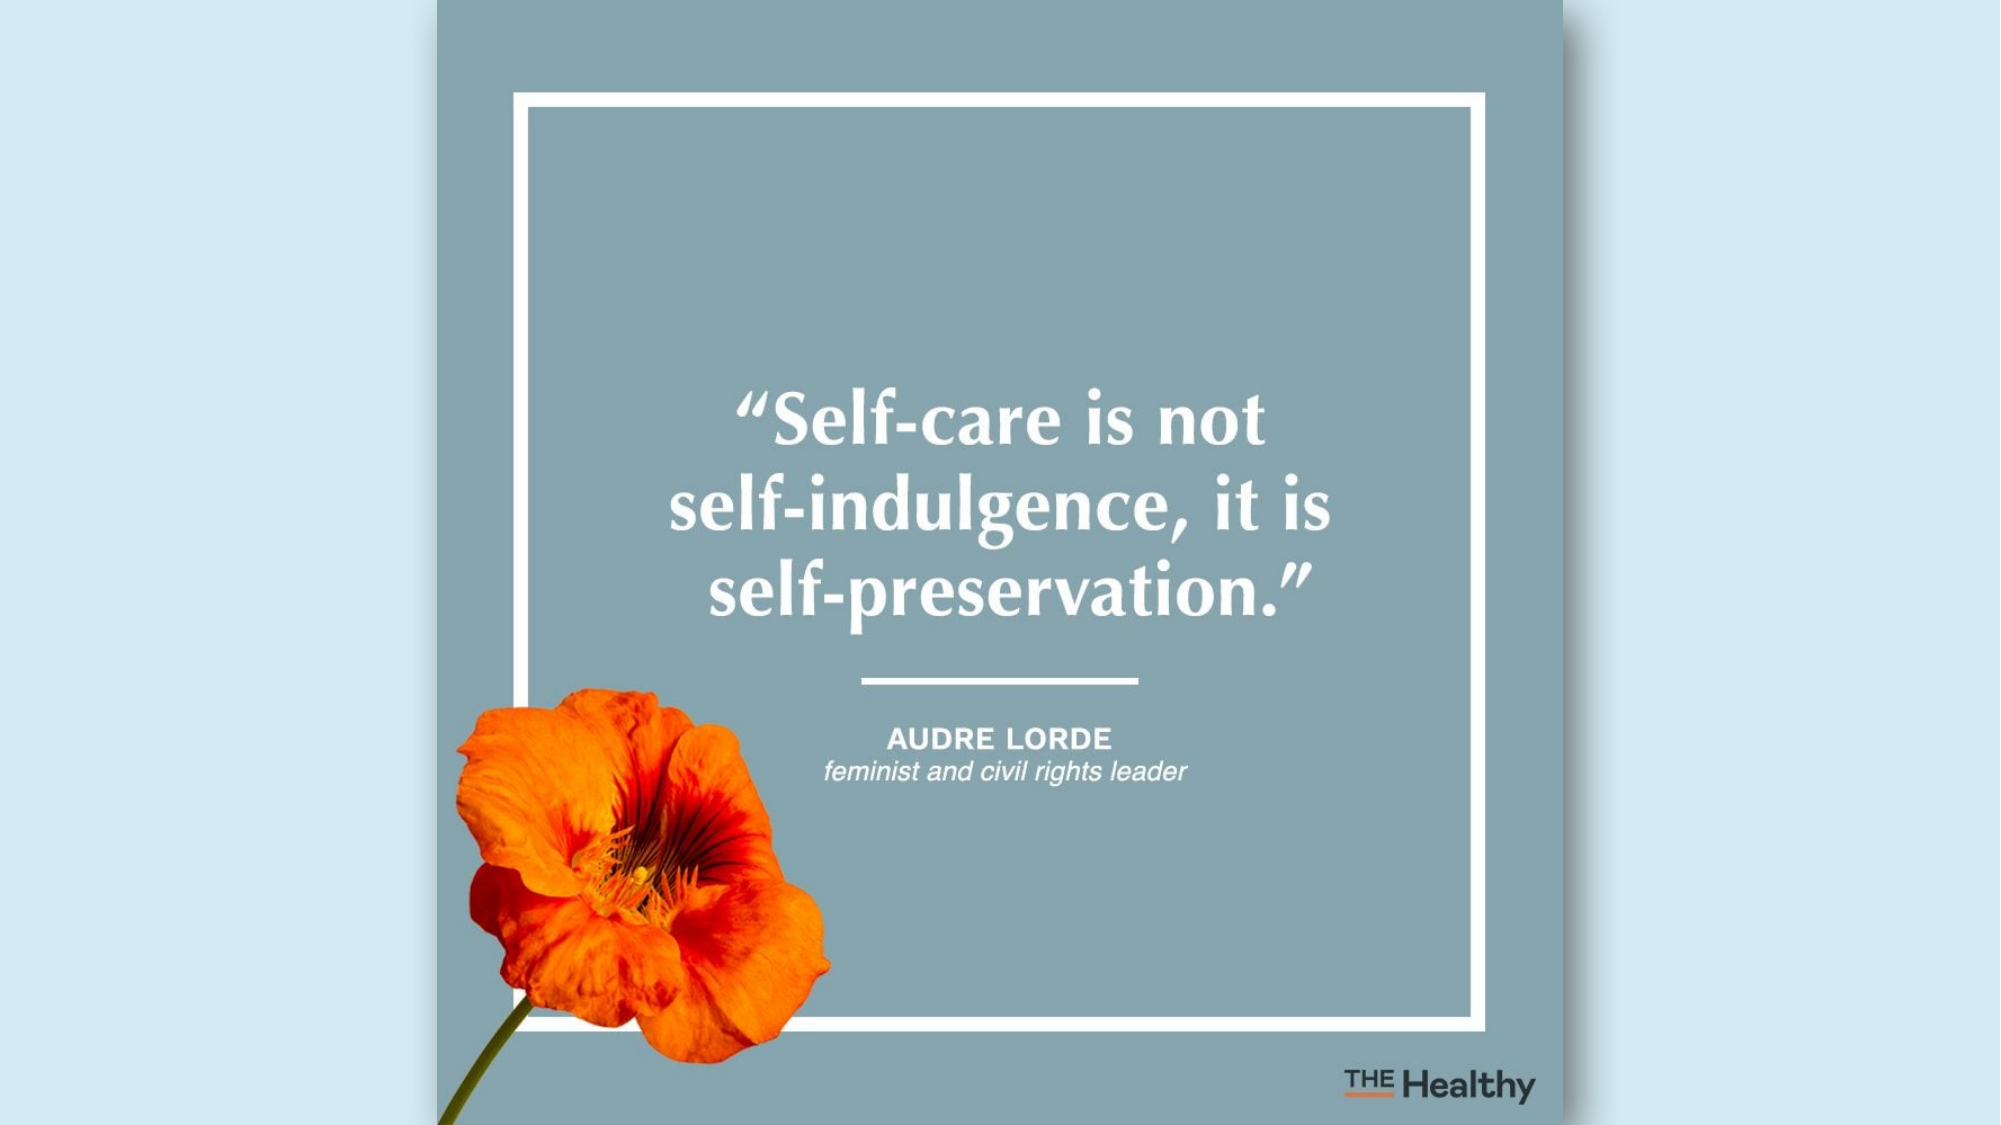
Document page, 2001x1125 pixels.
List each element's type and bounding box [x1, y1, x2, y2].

picture [437, 0, 1563, 1125]
